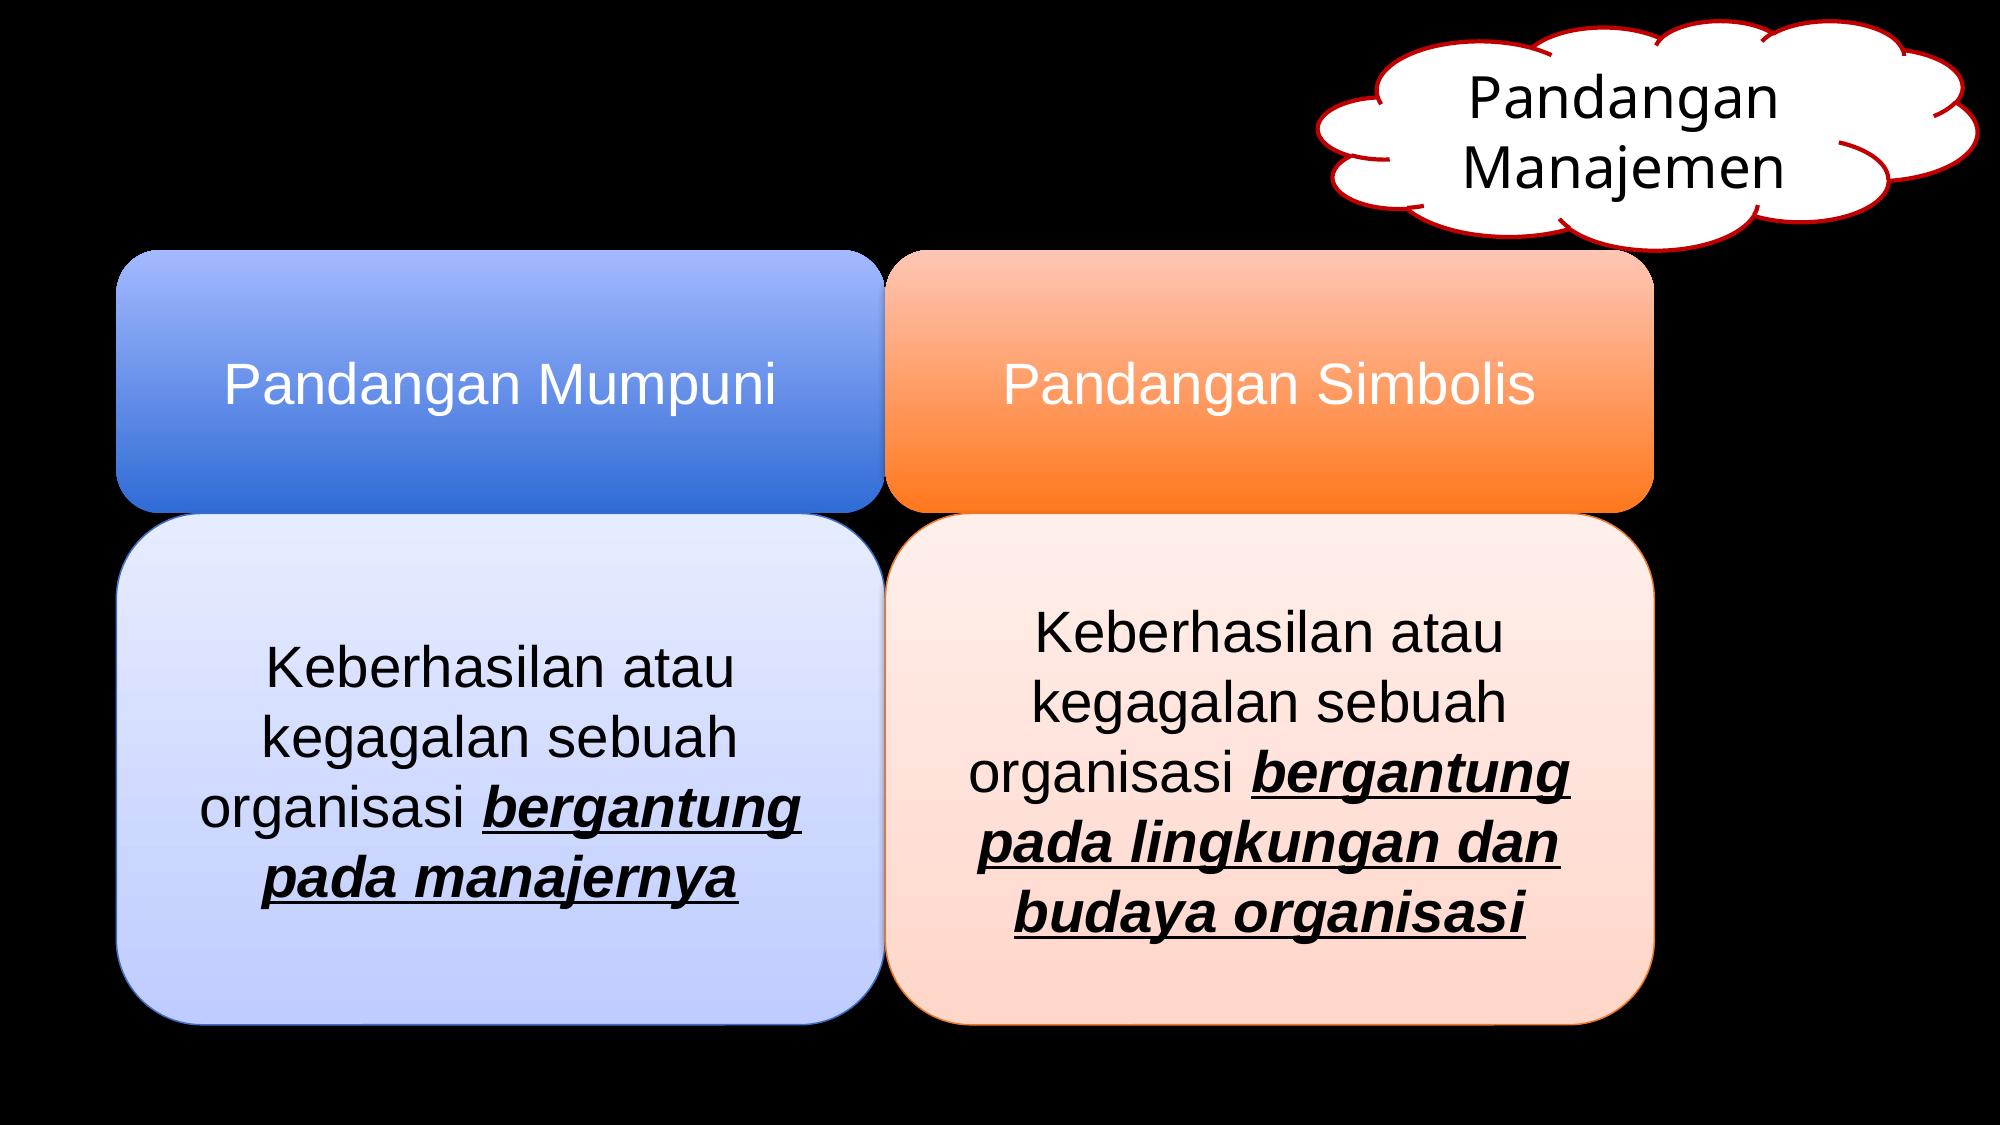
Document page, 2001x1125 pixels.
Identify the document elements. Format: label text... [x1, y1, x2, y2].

text_box Pandangan Mumpuni [116, 249, 883, 514]
text_box Keberhasilan atau kegagalan sebuah organisasi bergantung pada lingkungan dan budaya organisasi [884, 512, 1656, 1026]
text_box Pandangan Simbolis [885, 249, 1655, 514]
text_box Keberhasilan atau kegagalan sebuah organisasi bergantung pada manajernya [115, 512, 883, 1026]
text_box Pandangan Manajemen [1315, 19, 1980, 253]
